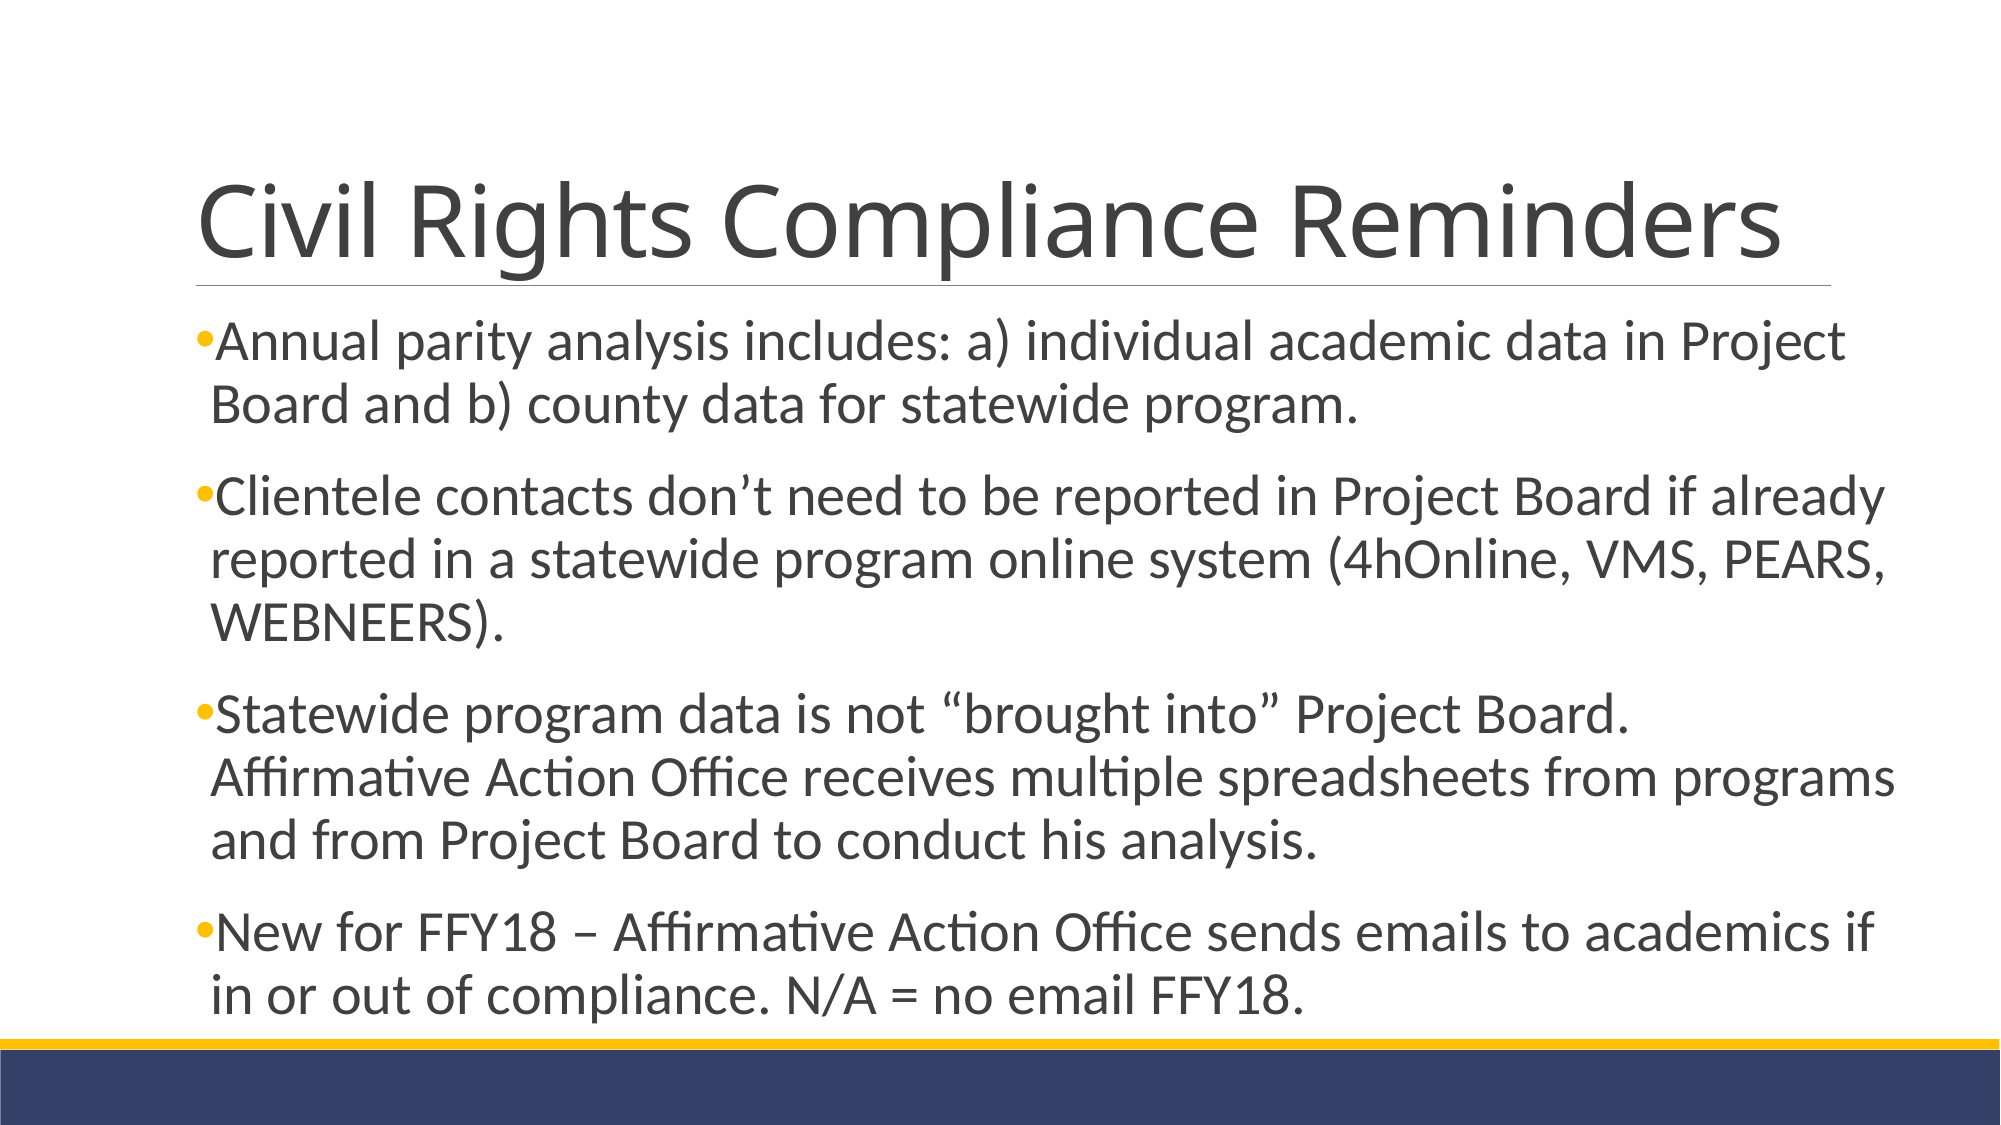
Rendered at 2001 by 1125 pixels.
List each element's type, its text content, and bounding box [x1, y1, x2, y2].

title Civil Rights Compliance Reminders [180, 47, 1830, 285]
list Annual parity analysis includes: a) individual academic data in Project Board and b) county data for statewide program. Clientele contacts don’t need to be reported in Project Board if already reported in a statewide program online system (4hOnline, VMS, PEARS, WEBNEERS). Statewide program data is not “brought into” Project Board. Affirmative Action Office receives multiple spreadsheets from programs and from Project Board to conduct his analysis. New for FFY18 – Affirmative Action Office sends emails to academics if in or out of compliance. N/A = no email FFY18. [195, 302, 1898, 963]
